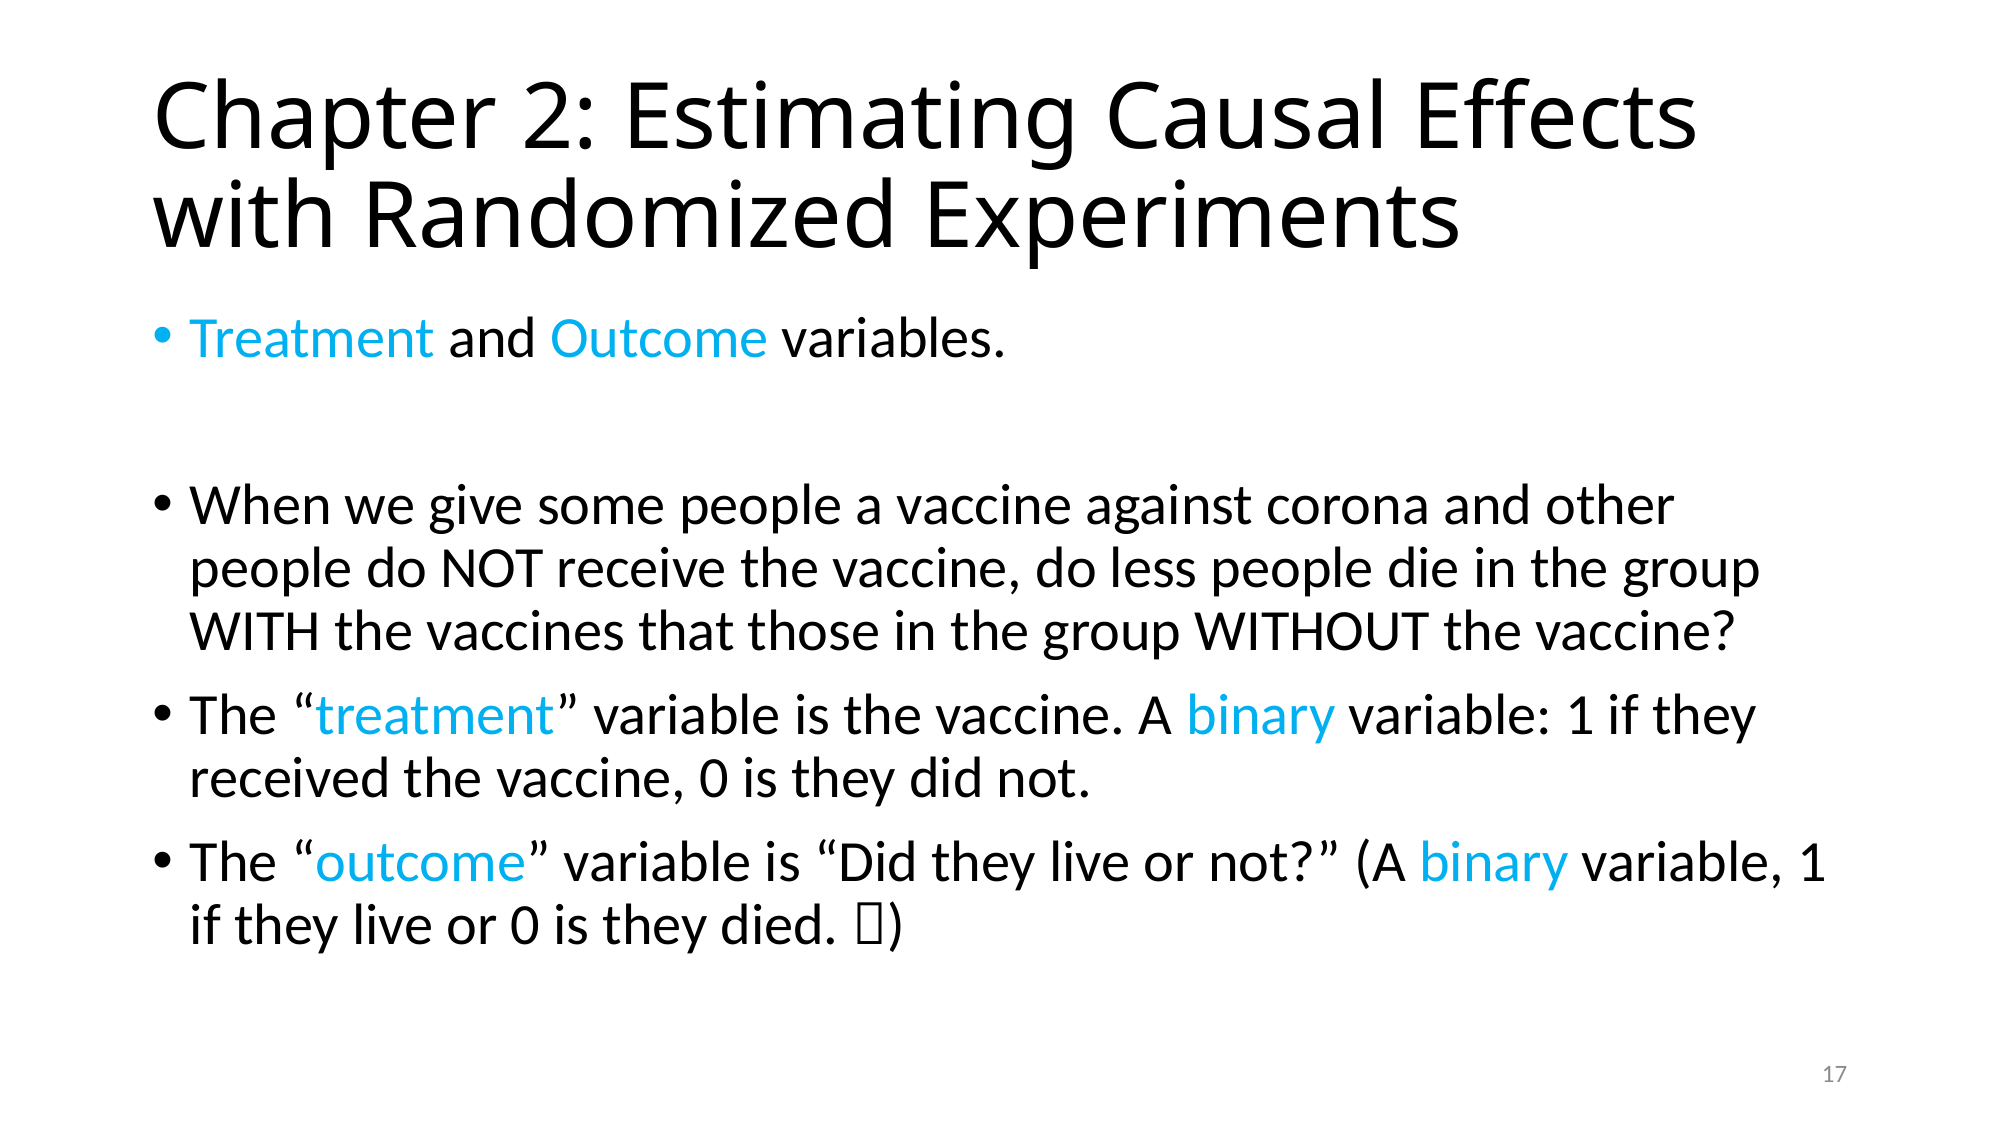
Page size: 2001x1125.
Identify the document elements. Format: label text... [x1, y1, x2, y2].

list Treatment and Outcome variables. When we give some people a vaccine against corona and other people do NOT receive the vaccine, do less people die in the group WITH the vaccines that those in the group WITHOUT the vaccine? The “treatment” variable is the vaccine. A binary variable: 1 if they received the vaccine, 0 is they did not. The “outcome” variable is “Did they live or not?” (A binary variable, 1 if they live or 0 is they died. ) [137, 299, 1863, 1014]
title Chapter 2: Estimating Causal Effects with Randomized Experiments [137, 59, 1863, 278]
slide_number 17 [1412, 1042, 1863, 1103]
